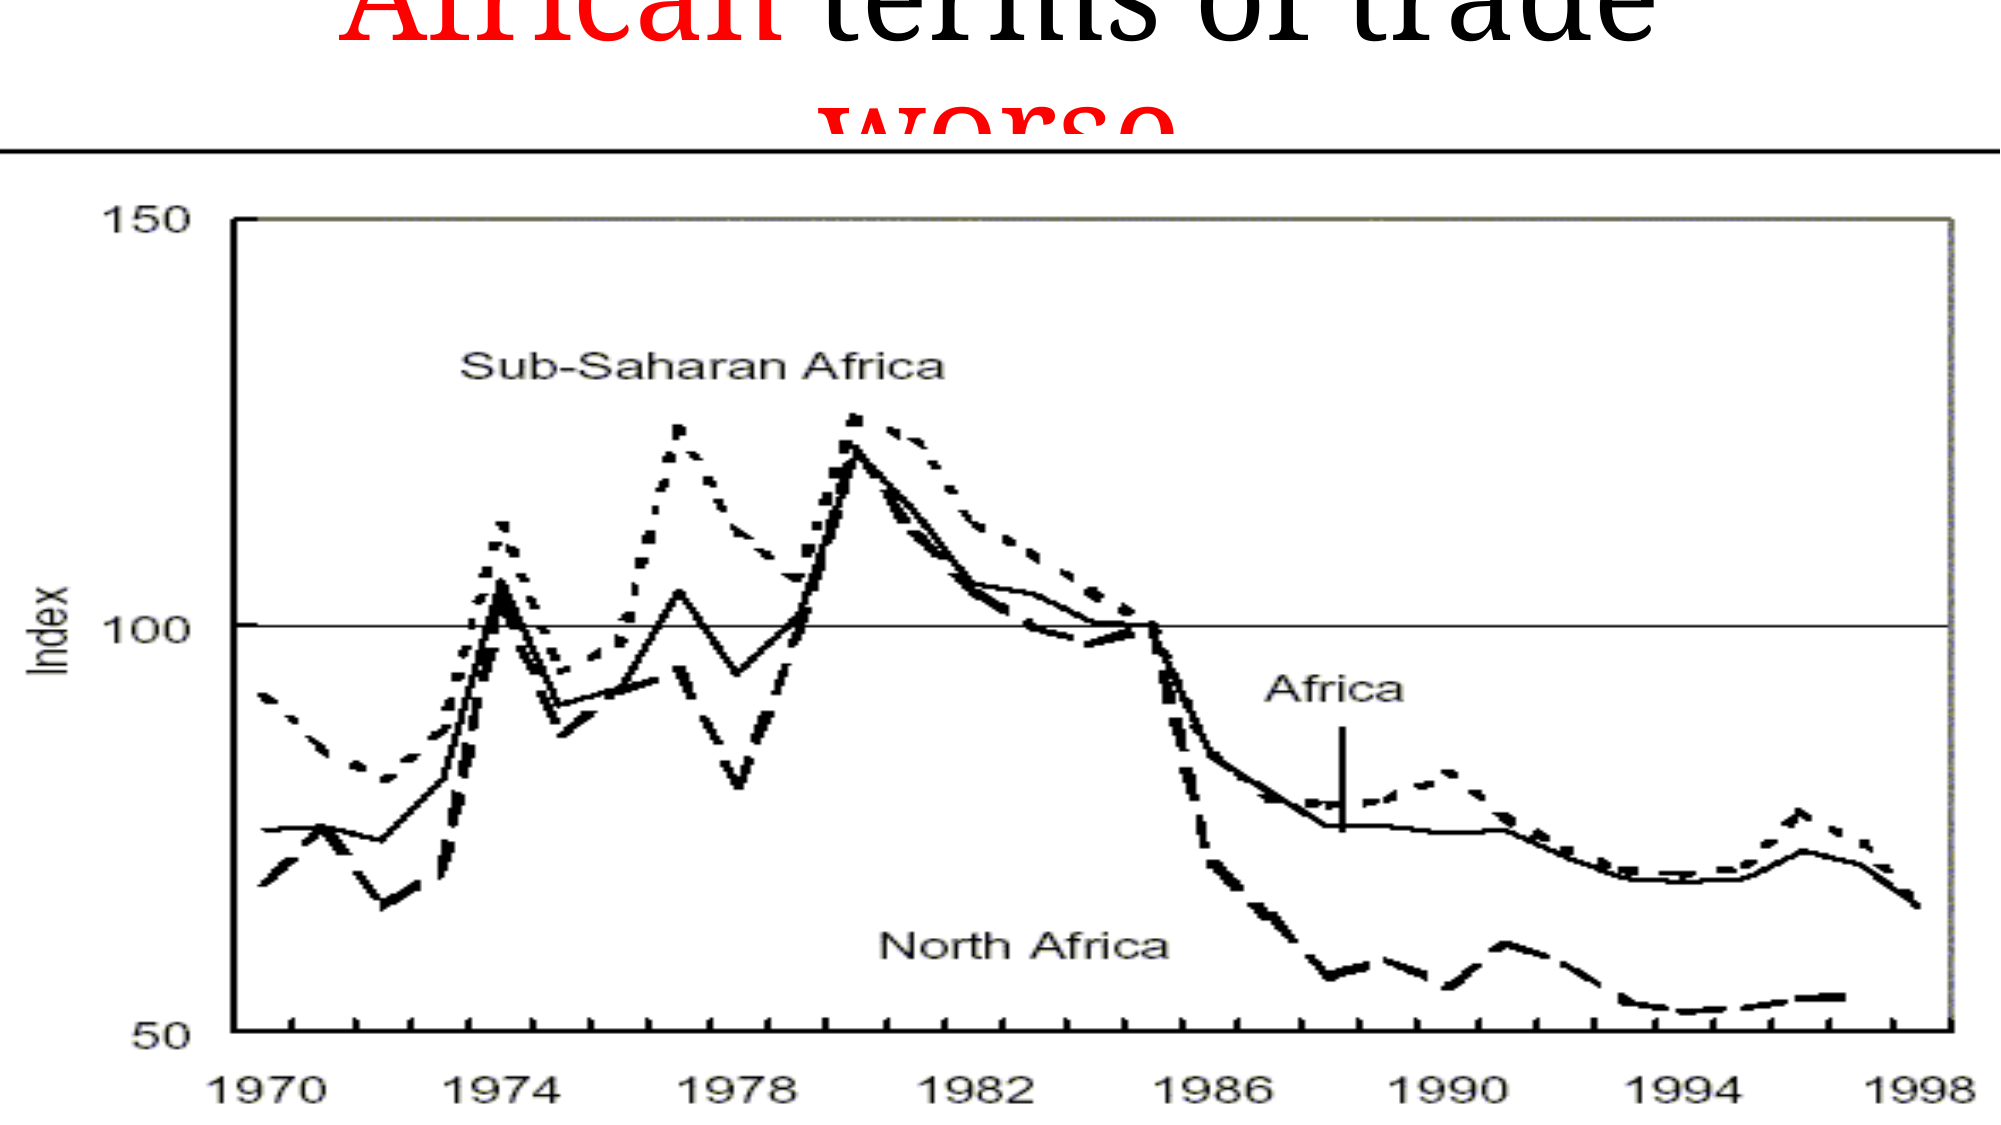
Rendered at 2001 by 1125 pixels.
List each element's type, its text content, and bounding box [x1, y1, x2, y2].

title African terms of trade worse [249, 0, 1750, 134]
picture [0, 134, 2000, 1125]
